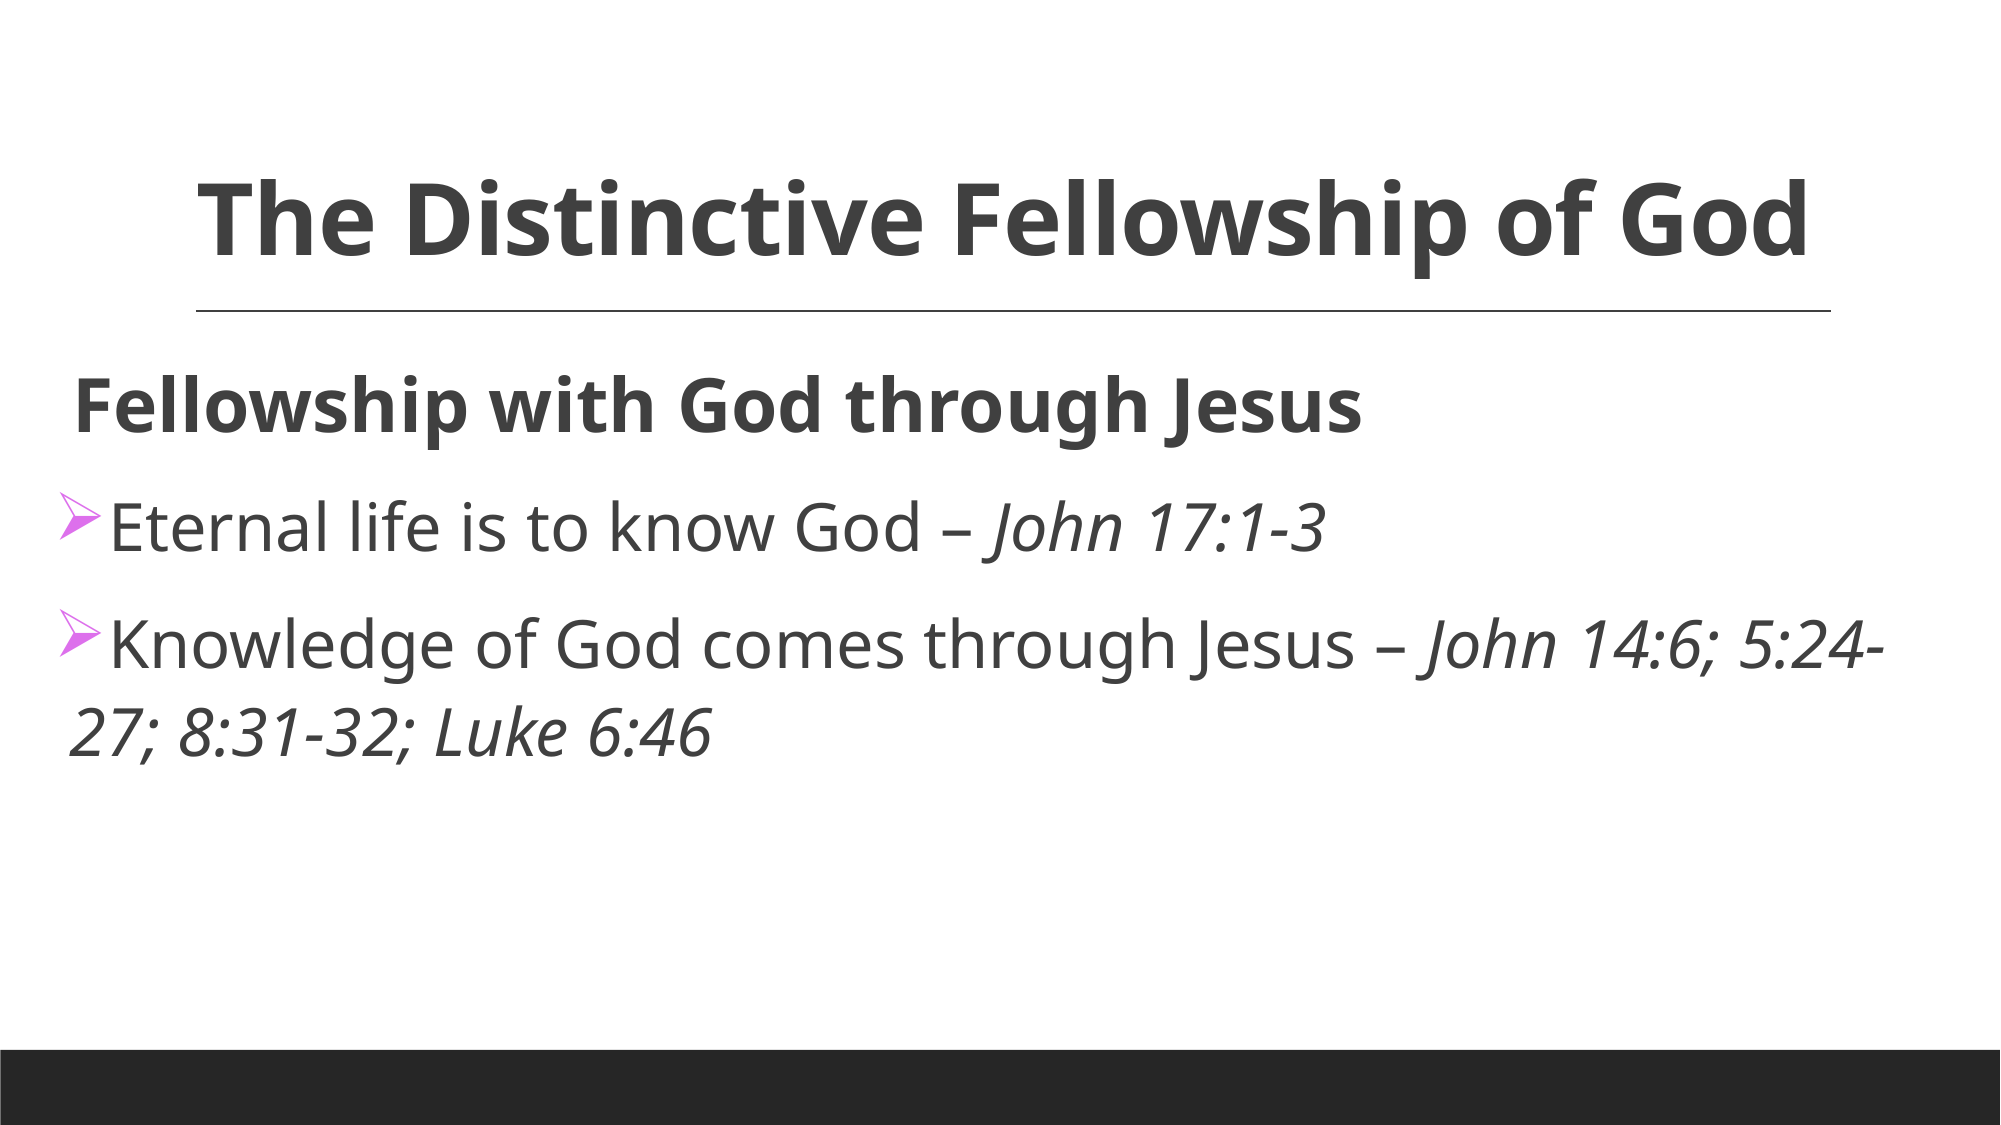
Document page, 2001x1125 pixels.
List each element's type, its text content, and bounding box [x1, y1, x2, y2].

title The Distinctive Fellowship of God [180, 47, 1830, 285]
list Fellowship with God through Jesus Eternal life is to know God – John 17:1-3 Knowledge of God comes through Jesus – John 14:6; 5:24-27; 8:31-32; Luke 6:46 [55, 341, 1955, 1013]
